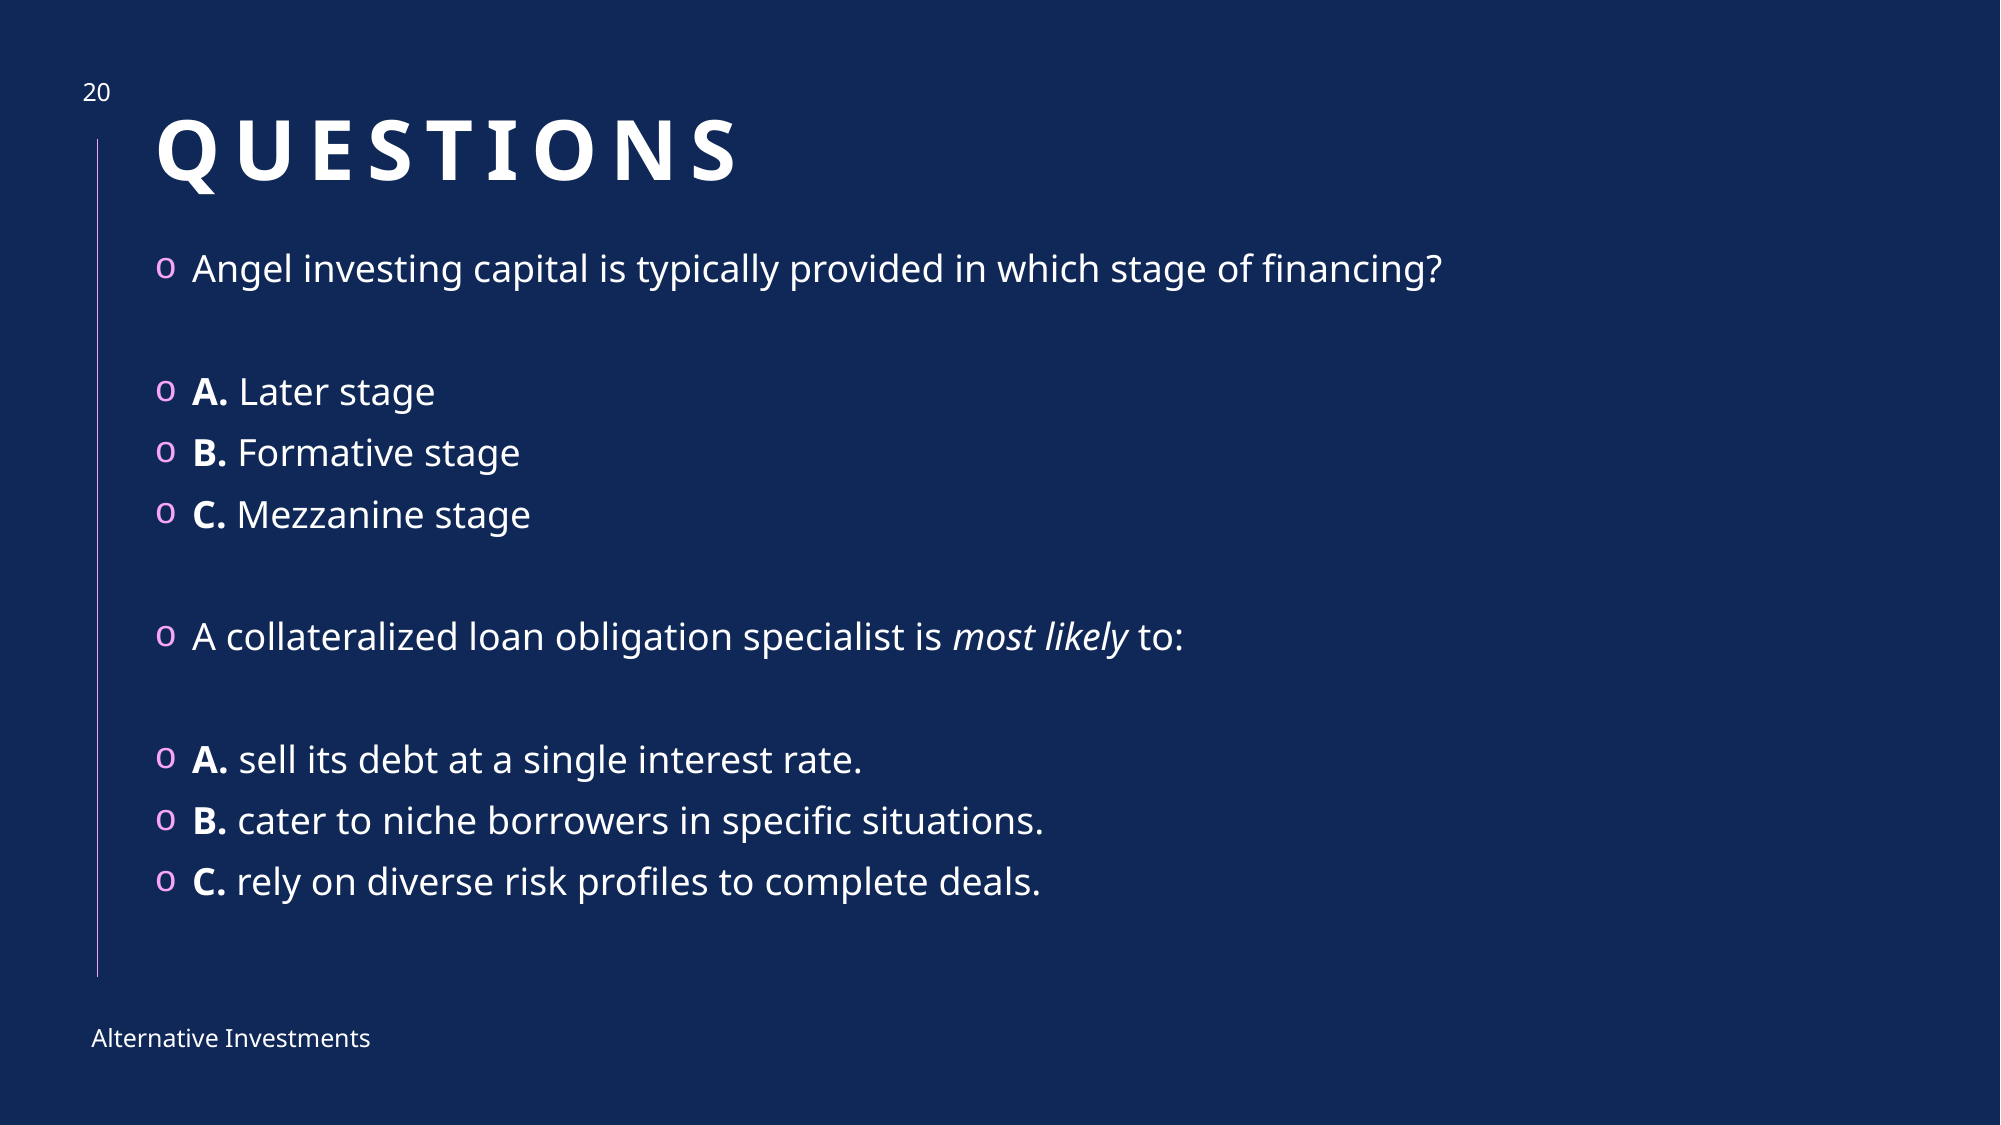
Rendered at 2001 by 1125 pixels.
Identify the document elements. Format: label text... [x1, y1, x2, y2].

title Questions [139, 30, 1925, 207]
footer Alternative Investments [76, 1015, 459, 1061]
slide_number 20 [53, 67, 140, 119]
list Angel investing capital is typically provided in which stage of financing? A. Later stage B. Formative stage C. Mezzanine stage A collateralized loan obligation specialist is most likely to: A. sell its debt at a single interest rate. B. cater to niche borrowers in specific situations. C. rely on diverse risk profiles to complete deals. [139, 243, 1925, 891]
